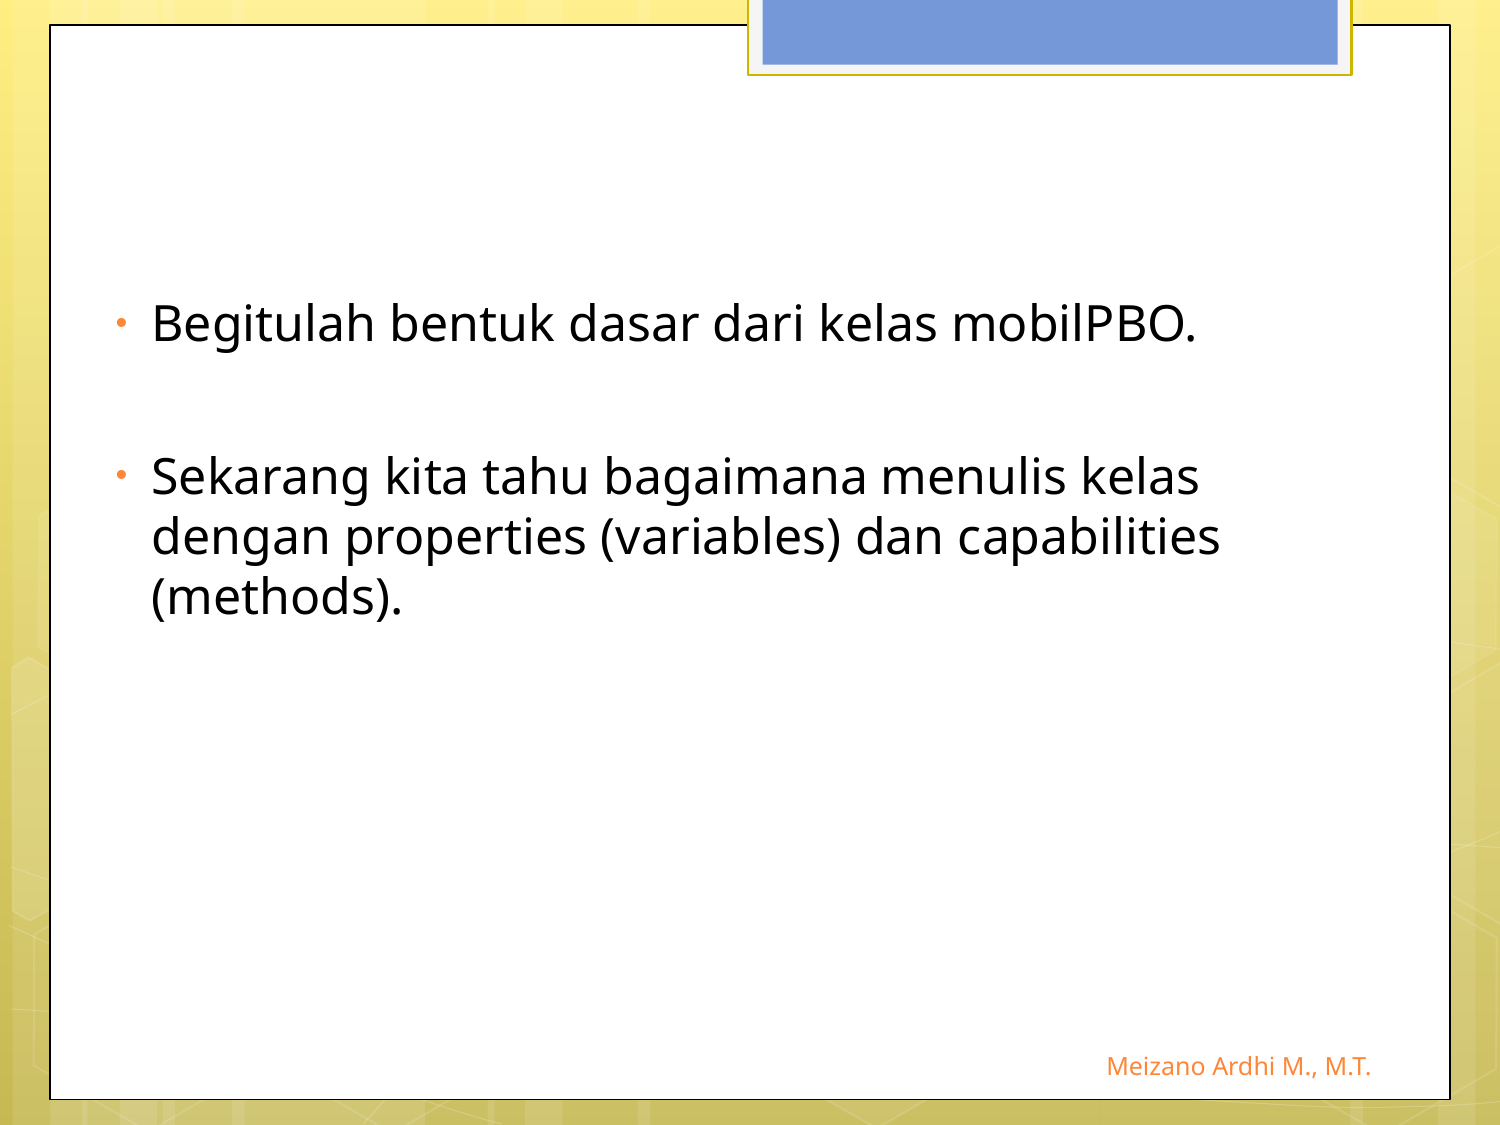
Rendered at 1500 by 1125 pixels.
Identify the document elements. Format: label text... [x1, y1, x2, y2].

list Begitulah bentuk dasar dari kelas mobilPBO. Sekarang kita tahu bagaimana menulis kelas dengan properties (variables) dan capabilities (methods). [99, 287, 1400, 1038]
footer Meizano Ardhi M., M.T. [812, 1037, 1387, 1098]
